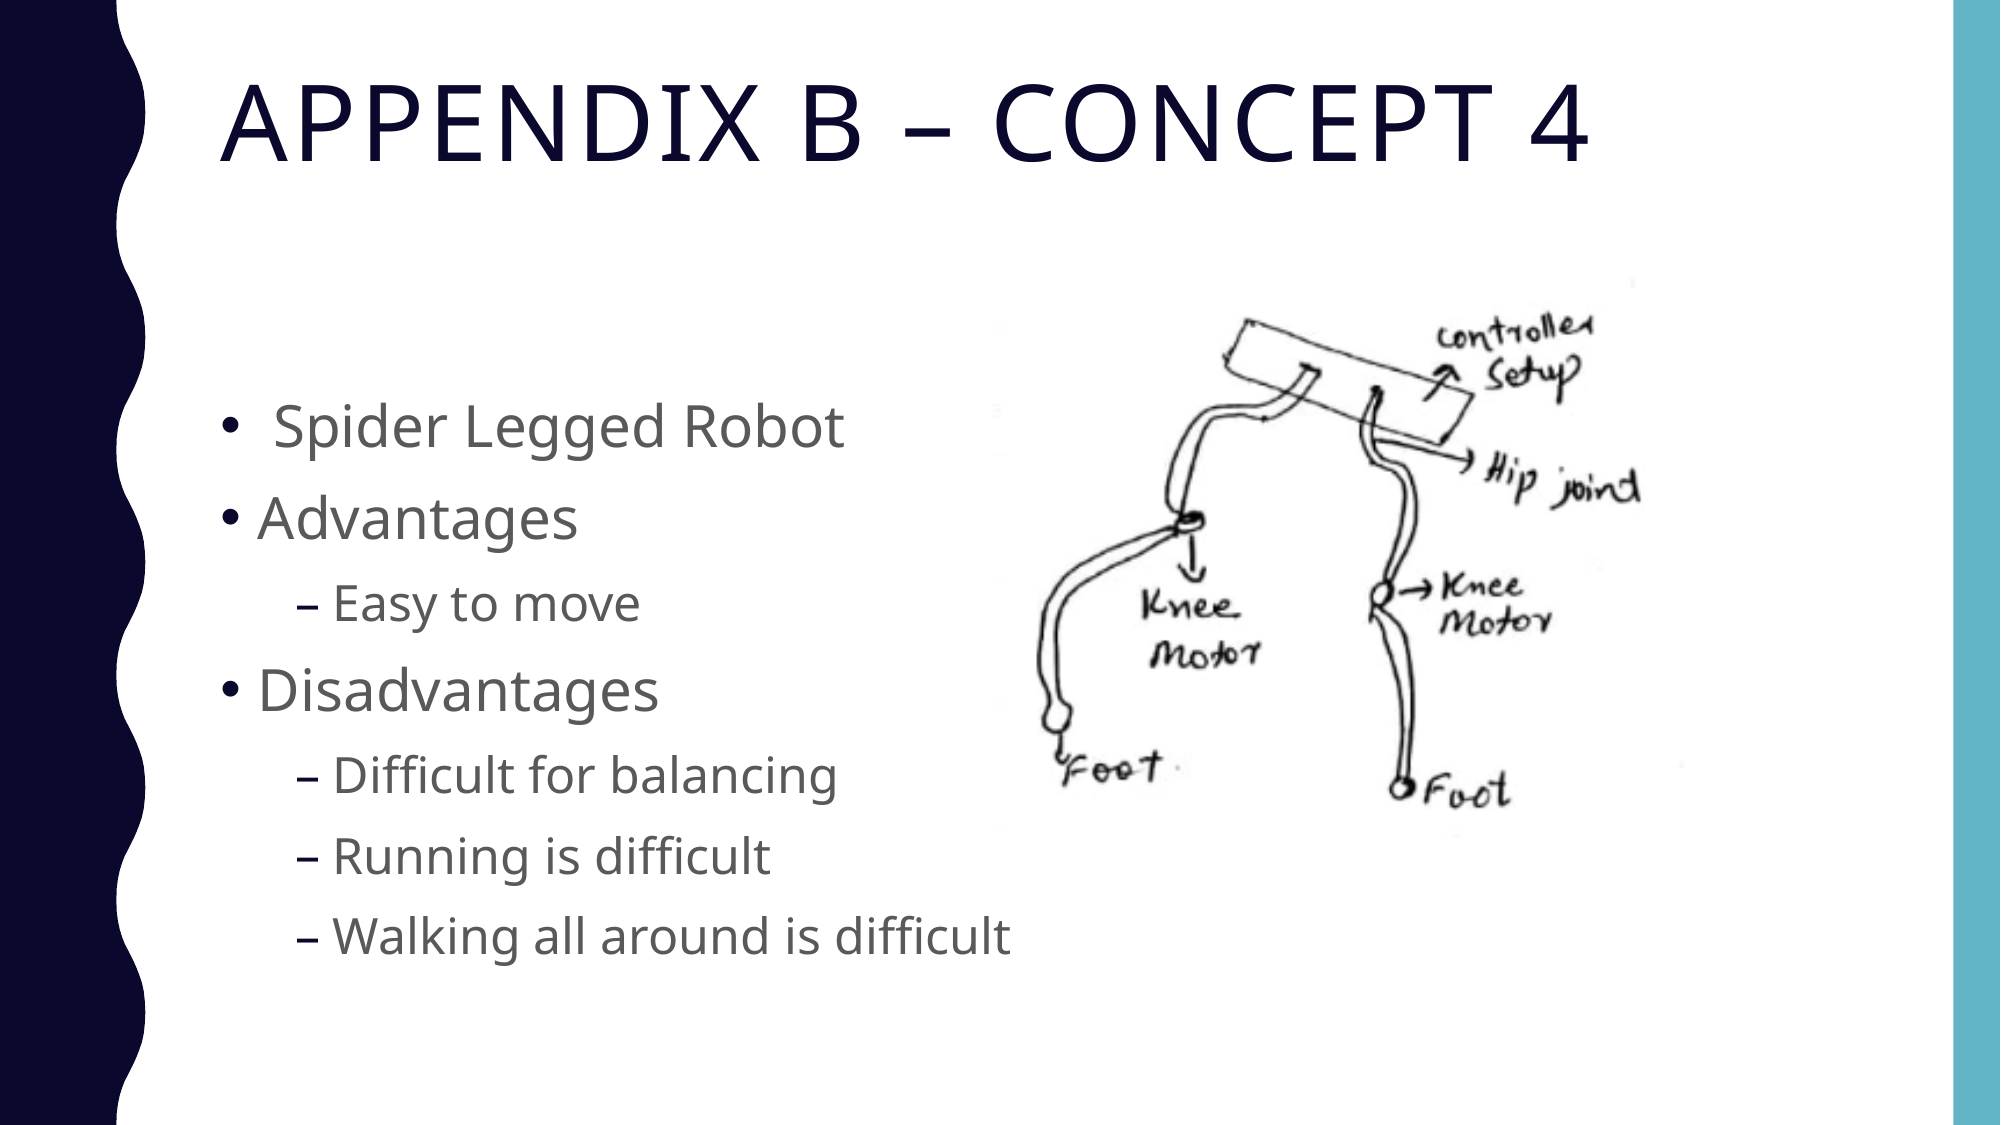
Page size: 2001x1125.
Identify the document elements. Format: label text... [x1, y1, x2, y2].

list Spider Legged Robot Advantages Easy to move Disadvantages Difficult for balancing Running is difficult Walking all around is difficult [205, 375, 1875, 965]
title Appendix B – Concept 4 [205, 62, 1875, 308]
picture [991, 277, 1685, 857]
